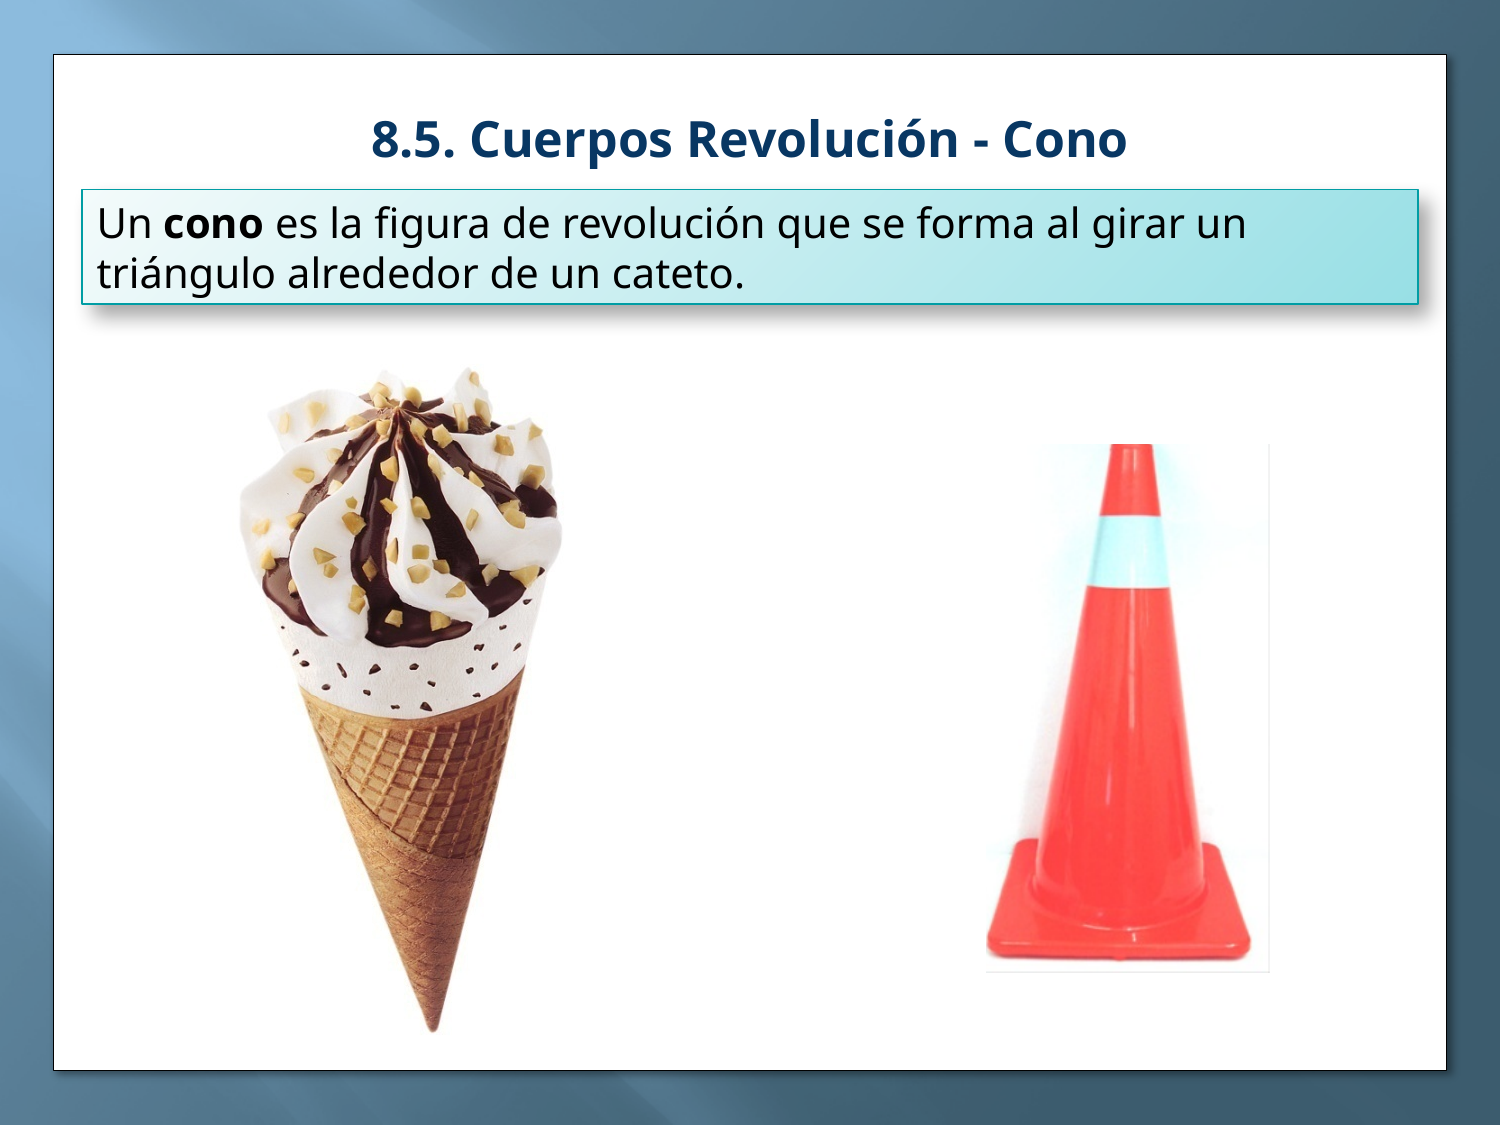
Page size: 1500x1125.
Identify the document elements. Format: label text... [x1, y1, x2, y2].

text_box Un cono es la figura de revolución que se forma al girar un triángulo alrededor de un cateto. [81, 189, 1419, 305]
picture [985, 444, 1270, 974]
text_box 8.5. Cuerpos Revolución - Cono [58, 99, 1442, 175]
picture [206, 361, 644, 1043]
